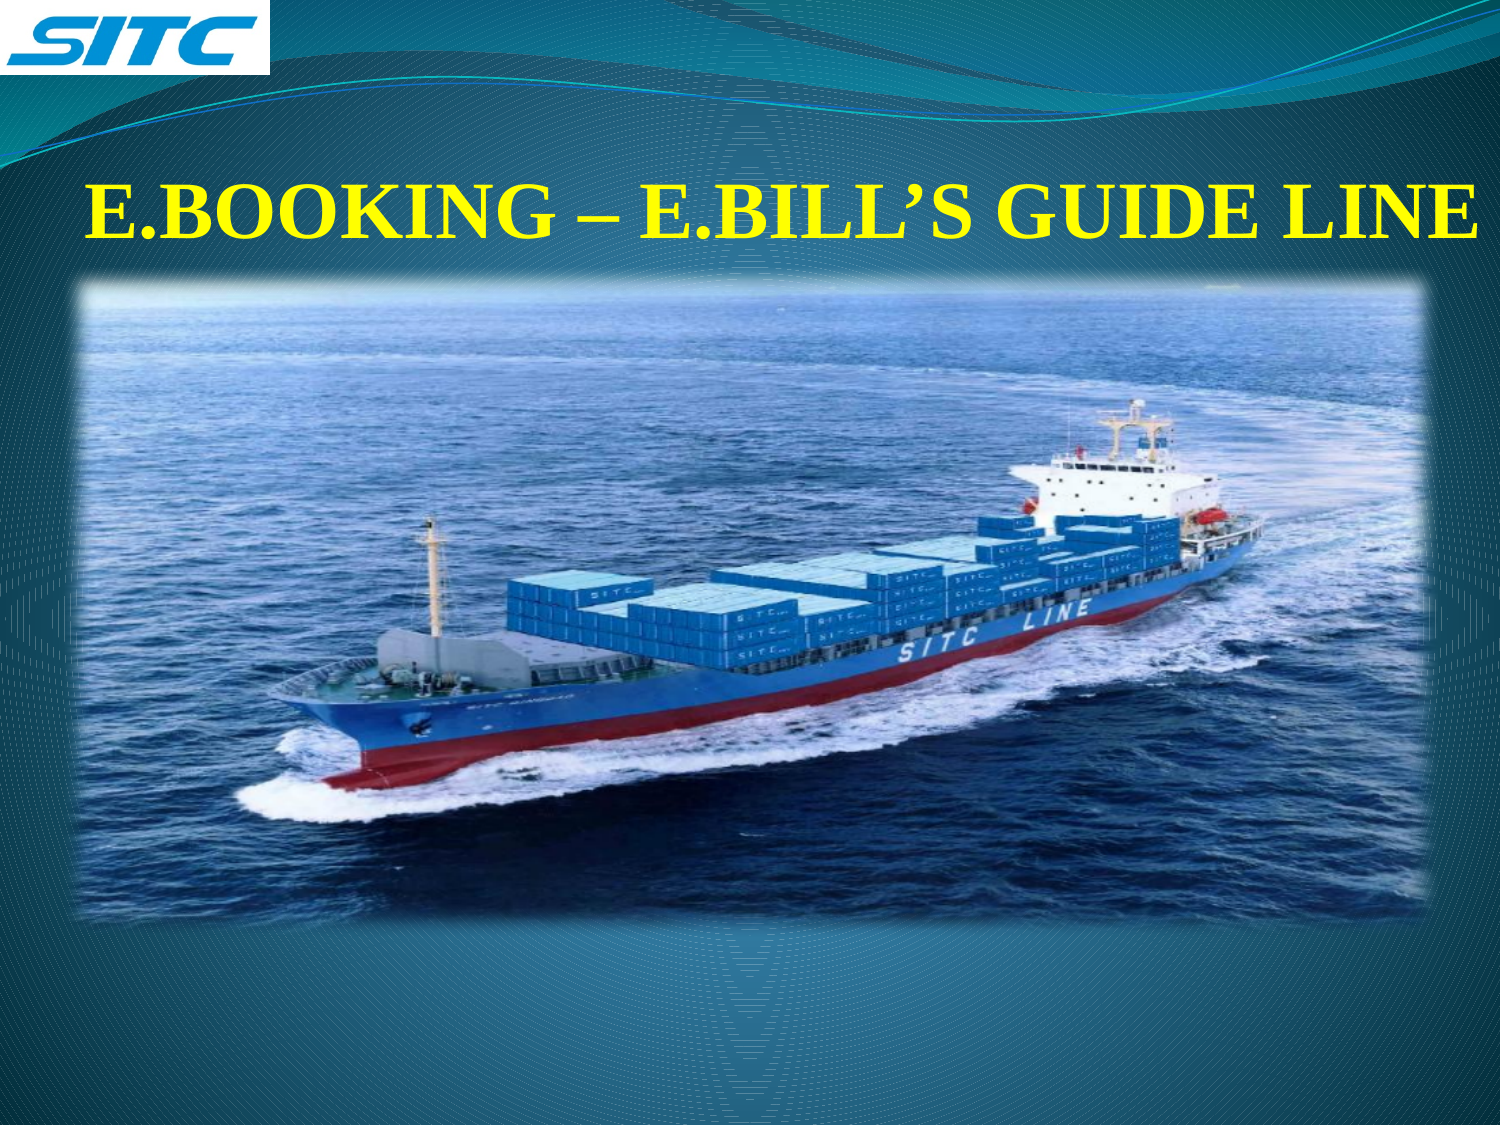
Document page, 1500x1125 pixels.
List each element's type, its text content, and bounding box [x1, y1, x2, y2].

picture [0, 0, 270, 76]
picture [62, 267, 1438, 938]
title E.BOOKING – E.BILL’S GUIDE LINE [12, 79, 1488, 255]
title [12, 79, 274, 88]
